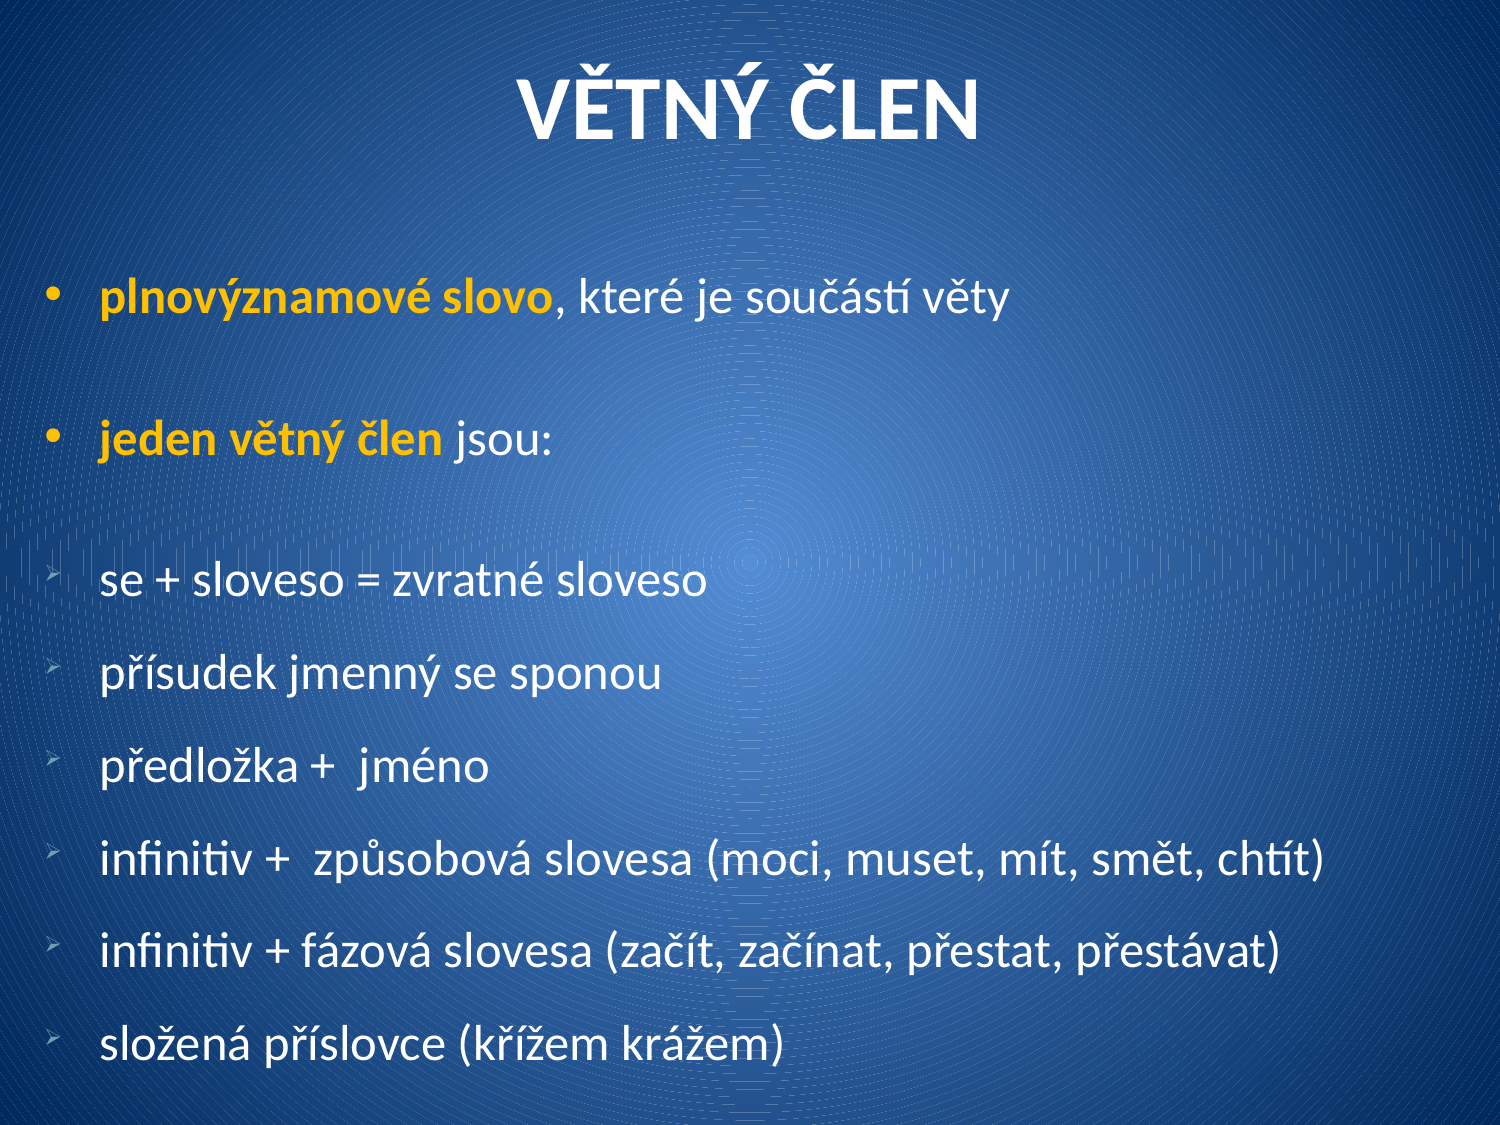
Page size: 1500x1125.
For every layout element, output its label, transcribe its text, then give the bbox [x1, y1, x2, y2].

title VĚTNÝ ČLEN [75, 45, 1425, 161]
list plnovýznamové slovo, které je součástí věty jeden větný člen jsou: se + sloveso = zvratné sloveso přísudek jmenný se sponou předložka + jméno infinitiv + způsobová slovesa (moci, muset, mít, smět, chtít) infinitiv + fázová slovesa (začít, začínat, přestat, přestávat) složená příslovce (křížem krážem) [29, 255, 1483, 1080]
